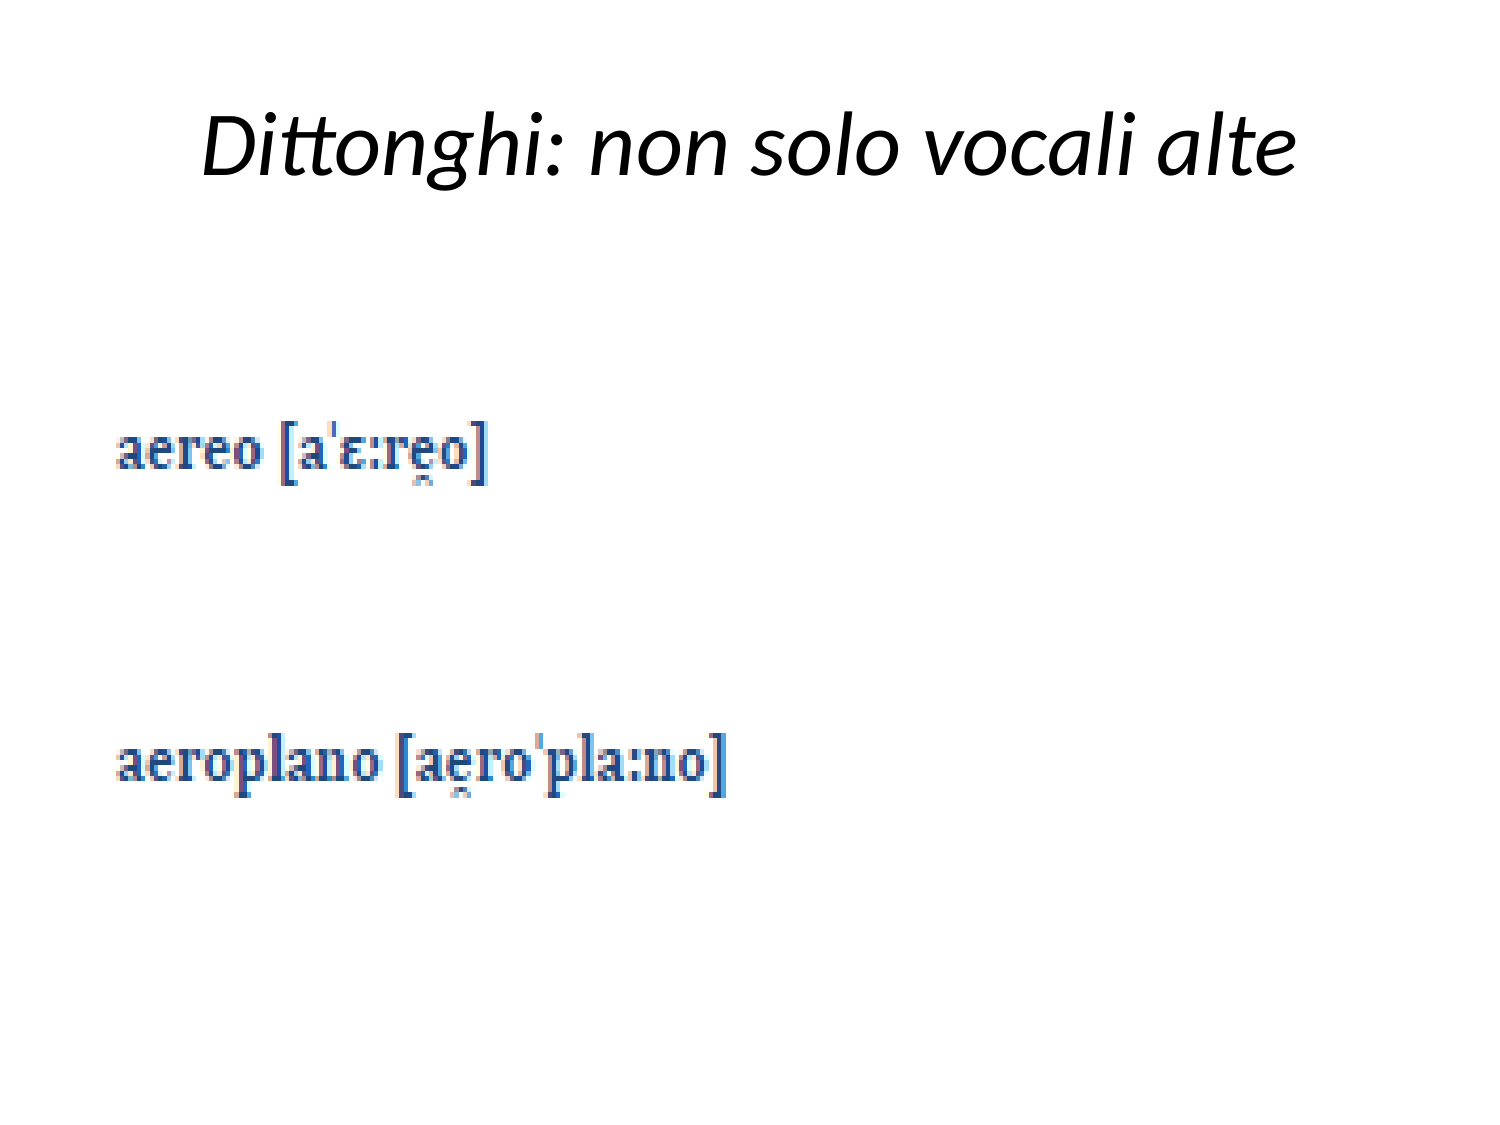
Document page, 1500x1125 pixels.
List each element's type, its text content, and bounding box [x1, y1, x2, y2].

title Dittonghi: non solo vocali alte [75, 45, 1425, 233]
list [111, 314, 1412, 1024]
